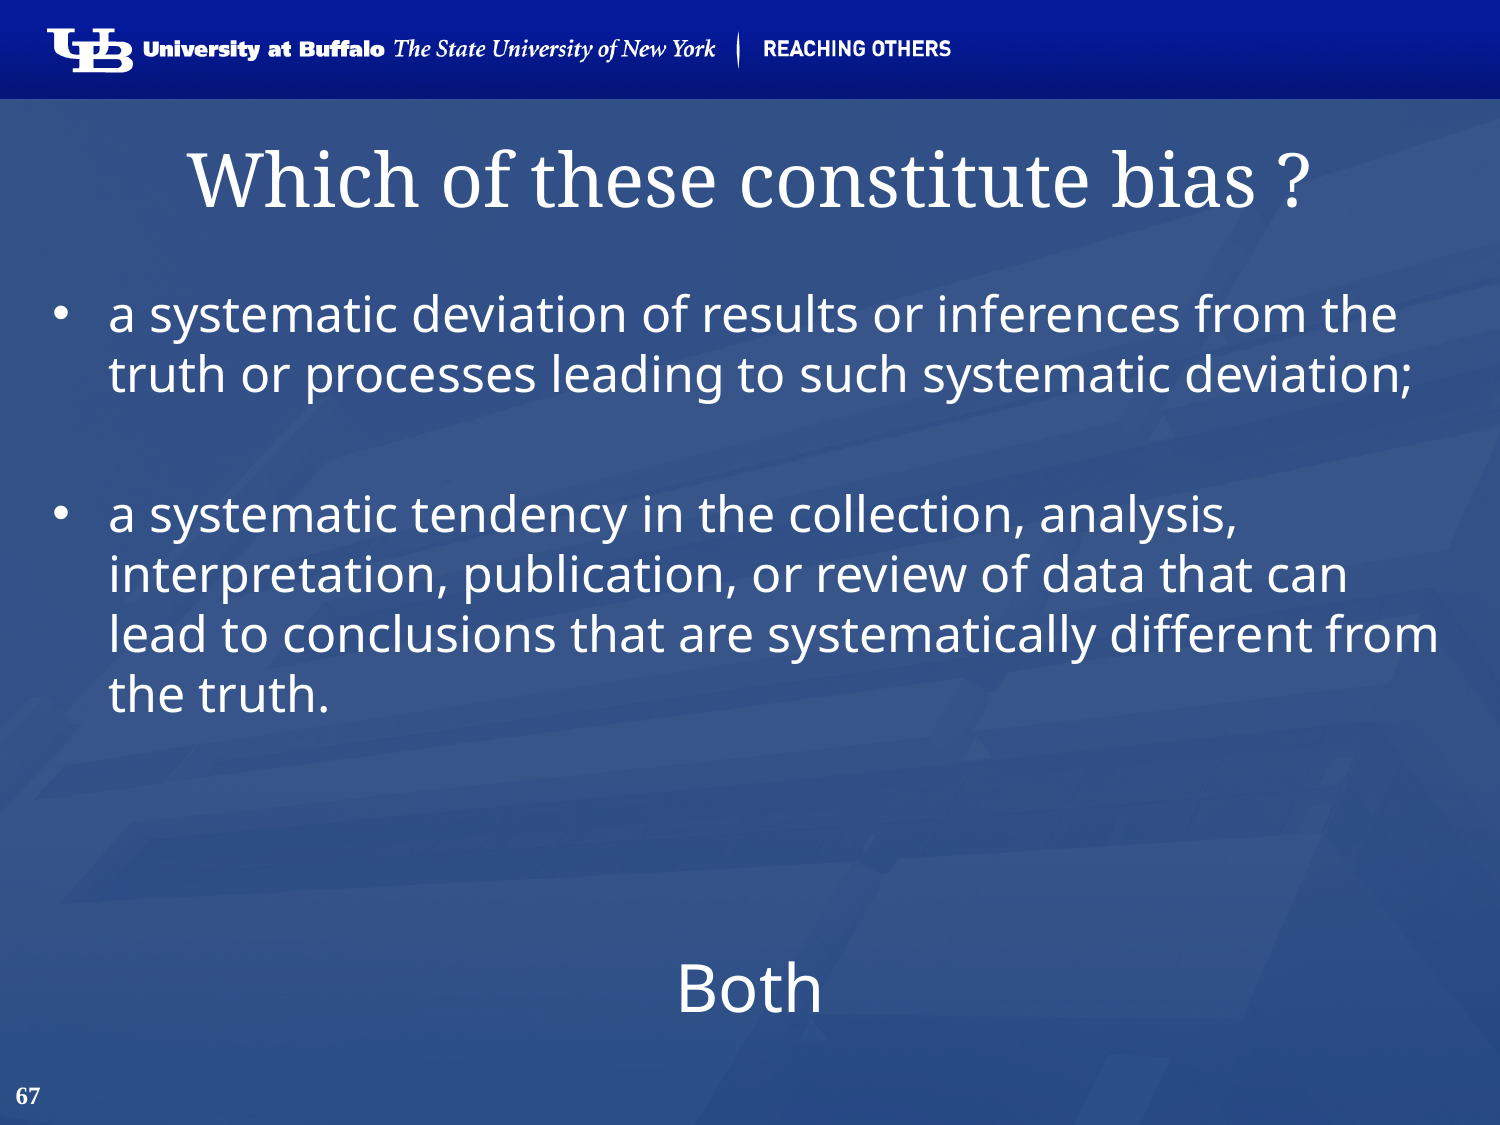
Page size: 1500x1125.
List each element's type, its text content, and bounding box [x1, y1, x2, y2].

picture [0, 0, 1500, 99]
title Which of these constitute bias ? [37, 125, 1463, 250]
list a systematic deviation of results or inferences from the truth or processes leading to such systematic deviation; a systematic tendency in the collection, analysis, interpretation, publication, or review of data that can lead to conclusions that are systematically different from the truth. Both [37, 275, 1463, 1088]
slide_number 67 [0, 1064, 75, 1125]
